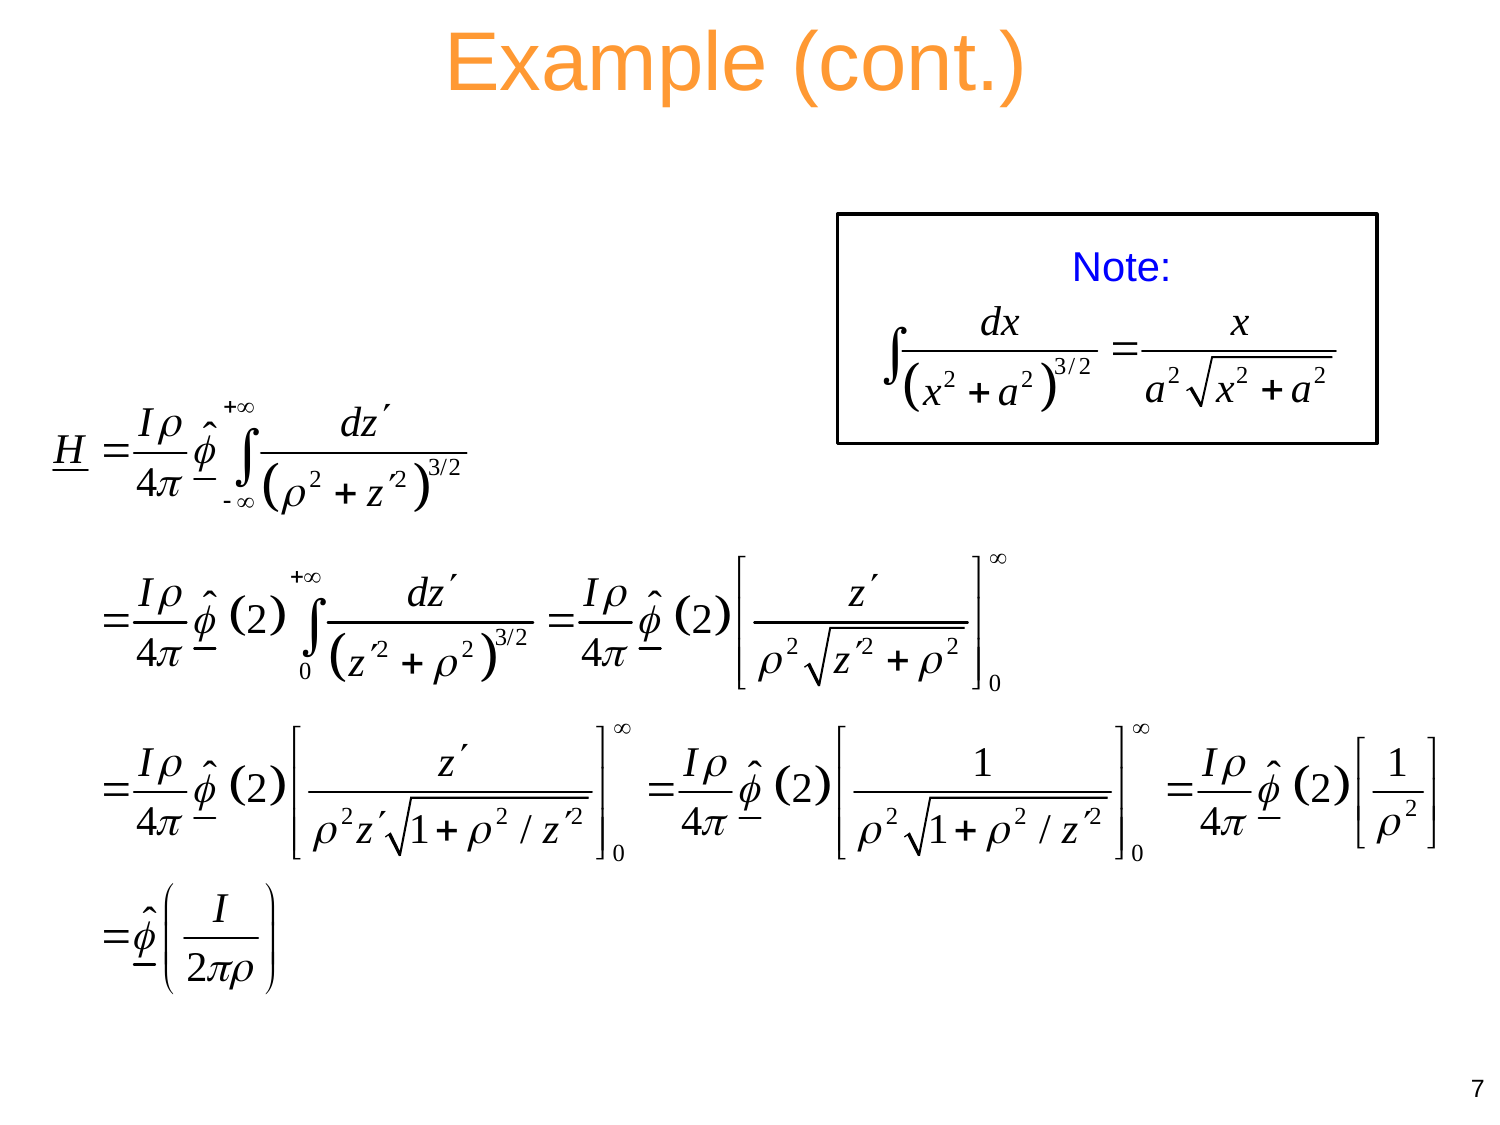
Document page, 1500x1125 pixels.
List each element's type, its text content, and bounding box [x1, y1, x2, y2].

slide_number 7 [1187, 1050, 1500, 1125]
text_box [0, 0, 1500, 75]
text_box Example (cont.) [339, 75, 1133, 115]
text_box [38, 387, 1450, 1003]
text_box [837, 213, 1378, 445]
